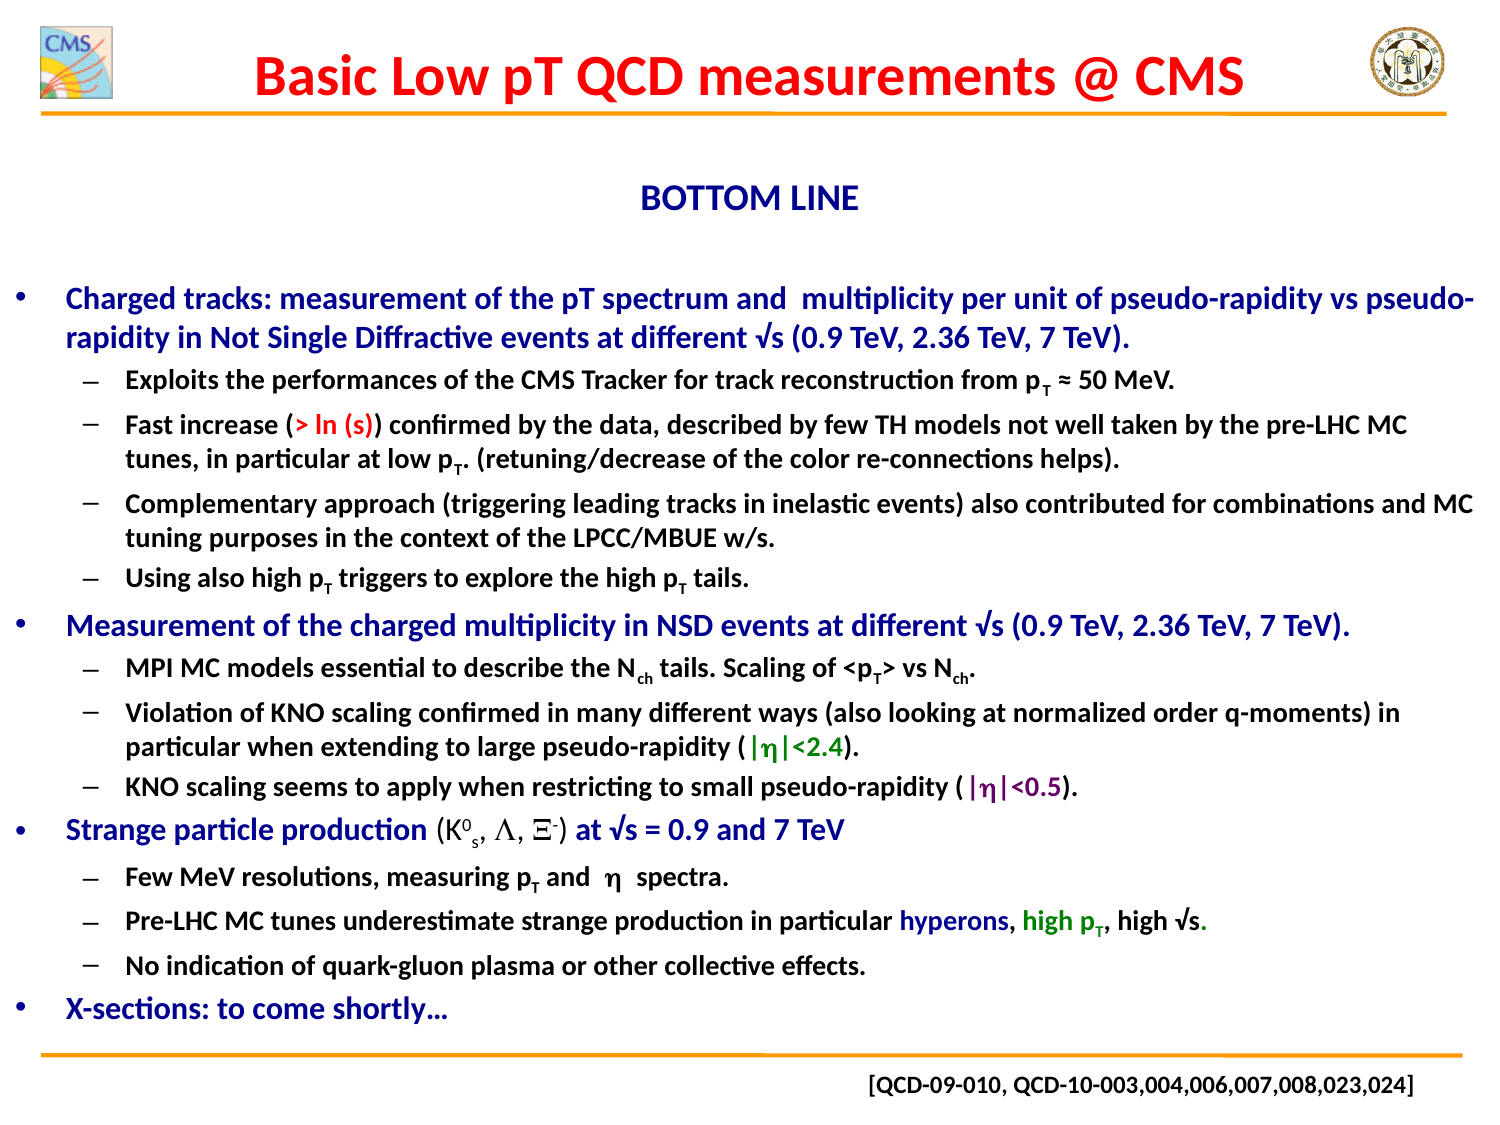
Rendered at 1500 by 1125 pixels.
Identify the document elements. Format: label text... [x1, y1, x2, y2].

text_box [QCD-09-010, QCD-10-003,004,006,007,008,023,024] [853, 1060, 1431, 1106]
text_box Basic Low pT QCD measurements @ CMS [146, 0, 1354, 113]
list BOTTOM LINE Charged tracks: measurement of the pT spectrum and multiplicity per unit of pseudo-rapidity vs pseudo-rapidity in Not Single Diffractive events at different √s (0.9 TeV, 2.36 TeV, 7 TeV). Exploits the performances of the CMS Tracker for track reconstruction from pT ≈ 50 MeV. Fast increase (> ln (s)) confirmed by the data, described by few TH models not well taken by the pre-LHC MC tunes, in particular at low pT. (retuning/decrease of the color re-connections helps). Complementary approach (triggering leading tracks in inelastic events) also contributed for combinations and MC tuning purposes in the context of the LPCC/MBUE w/s. Using also high pT triggers to explore the high pT tails. Measurement of the charged multiplicity in NSD events at different √s (0.9 TeV, 2.36 TeV, 7 TeV). MPI MC models essential to describe the Nch tails. Scaling of <pT> vs Nch. Violation of KNO scaling confirmed in many different ways (also looking at normalized order q-moments) in particular when extending to large pseudo-rapidity (|h|<2.4). KNO scaling seems to apply when restricting to small pseudo-rapidity (|h|<0.5). Strange particle production (K0s, L, X-) at √s = 0.9 and 7 TeV Few MeV resolutions, measuring pT and h spectra. Pre-LHC MC tunes underestimate strange production in particular hyperons, high pT, high √s. No indication of quark-gluon plasma or other collective effects. X-sections: to come shortly… [0, 112, 1500, 1050]
picture [1369, 26, 1445, 97]
picture [40, 26, 113, 99]
